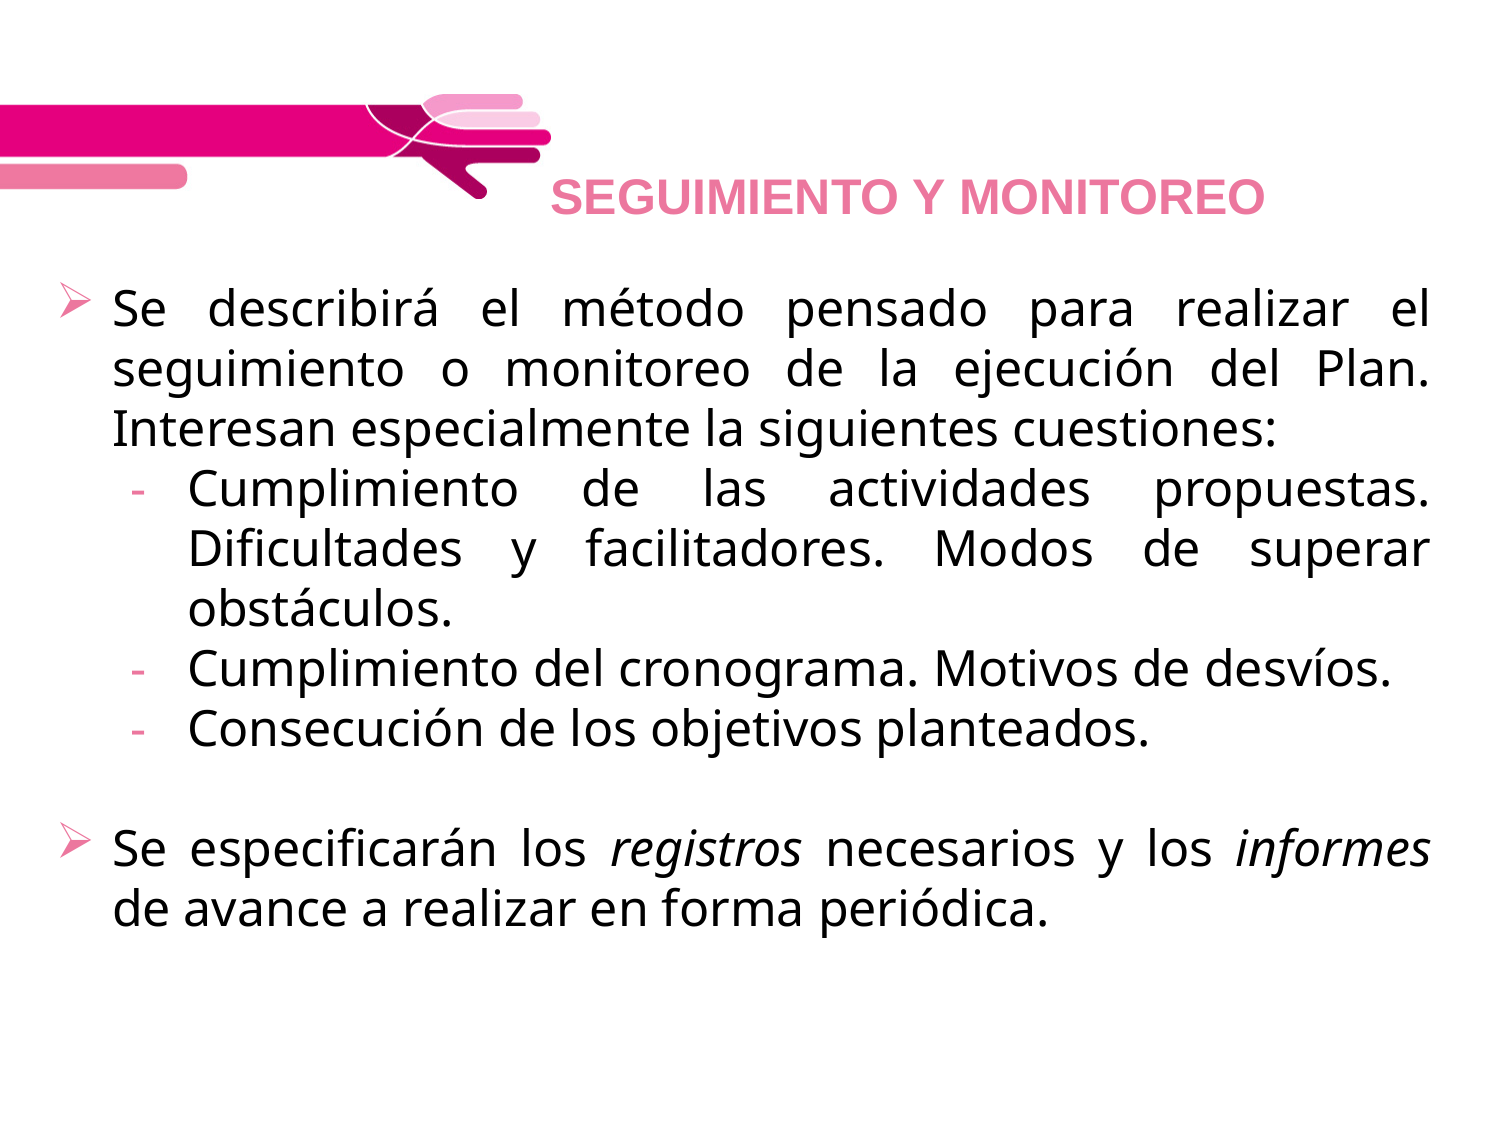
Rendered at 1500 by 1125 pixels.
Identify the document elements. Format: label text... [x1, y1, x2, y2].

text_box Se describirá el método pensado para realizar el seguimiento o monitoreo de la ejecución del Plan. Interesan especialmente la siguientes cuestiones: Cumplimiento de las actividades propuestas. Dificultades y facilitadores. Modos de superar obstáculos. Cumplimiento del cronograma. Motivos de desvíos. Consecución de los objetivos planteados. Se especificarán los registros necesarios y los informes de avance a realizar en forma periódica. [41, 269, 1447, 973]
picture [0, 94, 552, 199]
title SEGUIMIENTO Y MONITOREO [550, 164, 1430, 247]
